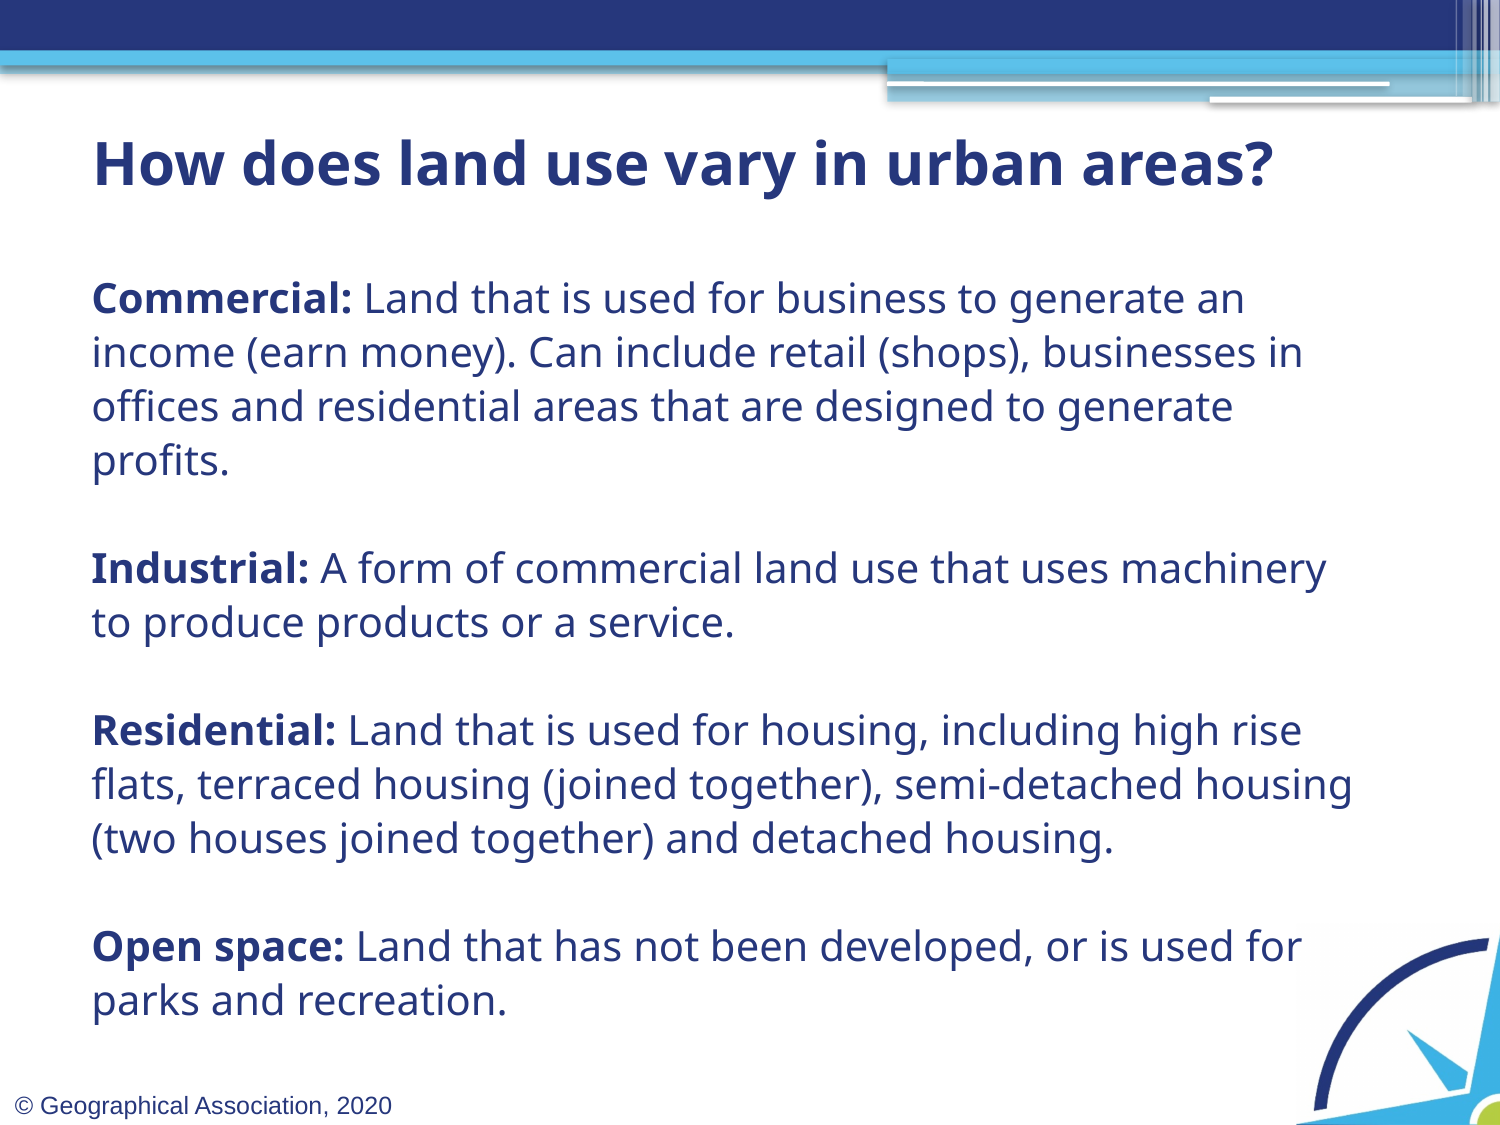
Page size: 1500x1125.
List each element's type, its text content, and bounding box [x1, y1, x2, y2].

text_box Commercial: Land that is used for business to generate an income (earn money). Can include retail (shops), businesses in offices and residential areas that are designed to generate profits. Industrial: A form of commercial land use that uses machinery to produce products or a service. Residential: Land that is used for housing, including high rise flats, terraced housing (joined together), semi-detached housing (two houses joined together) and detached housing. Open space: Land that has not been developed, or is used for parks and recreation. [76, 260, 1376, 1032]
picture [1297, 924, 1500, 1125]
title How does land use vary in urban areas? [78, 88, 1428, 237]
